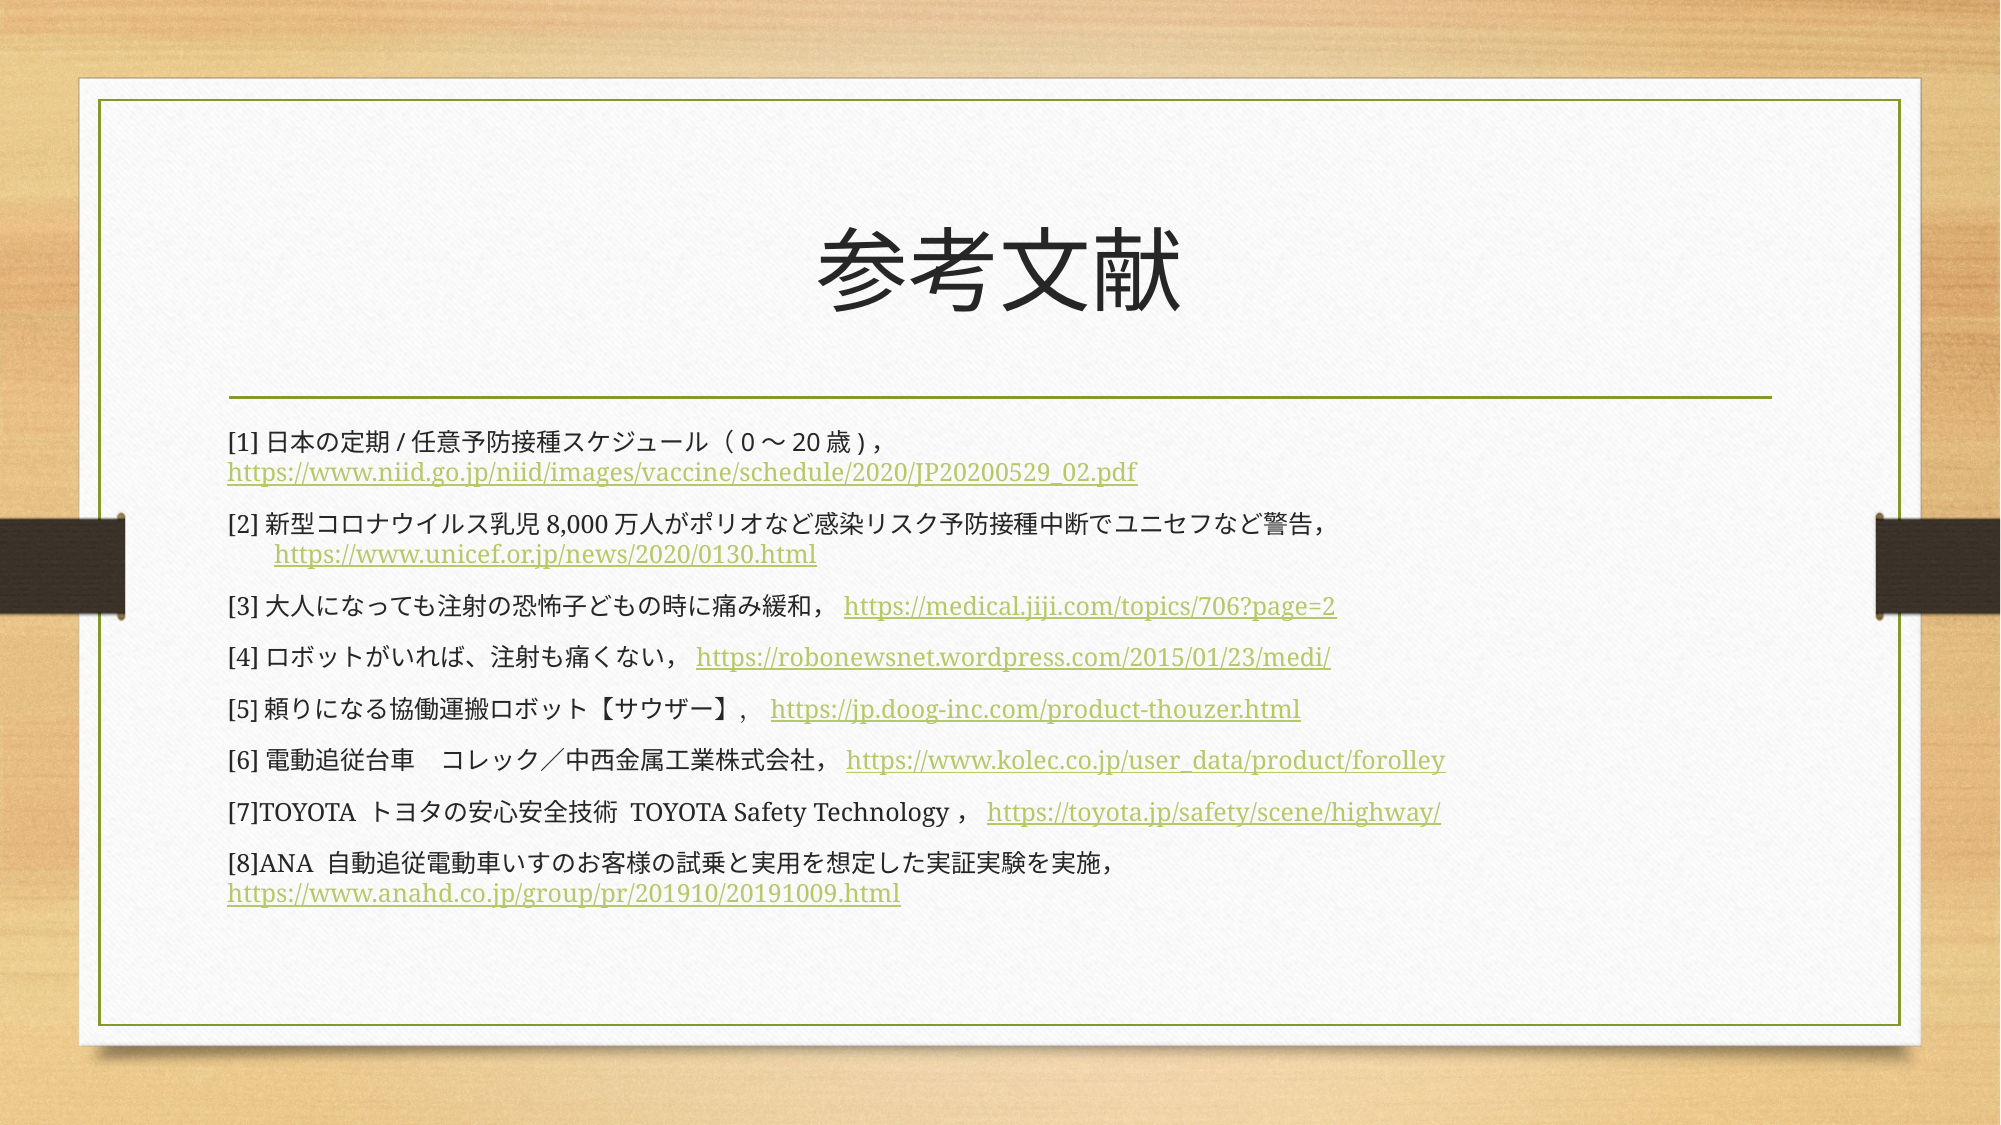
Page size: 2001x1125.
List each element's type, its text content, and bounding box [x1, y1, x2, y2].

title 参考文献 [212, 161, 1788, 375]
list [1]日本の定期/任意予防接種スケジュール（0～20歳)，https://www.niid.go.jp/niid/images/vaccine/schedule/2020/JP20200529_02.pdf [2]新型コロナウイルス乳児8,000万人がポリオなど感染リスク予防接種中断でユニセフなど警告，https://www.unicef.or.jp/news/2020/0130.html [3]大人になっても注射の恐怖子どもの時に痛み緩和，https://medical.jiji.com/topics/706?page=2 [4]ロボットがいれば、注射も痛くない，https://robonewsnet.wordpress.com/2015/01/23/medi/ [5]頼りになる協働運搬ロボット【サウザー】，https://jp.doog-inc.com/product-thouzer.html [6]電動追従台車 コレック／中西金属工業株式会社，https://www.kolec.co.jp/user_data/product/forolley [7]TOYOTA トヨタの安心安全技術 TOYOTA Safety Technology，https://toyota.jp/safety/scene/highway/ [8]ANA 自動追従電動車いすのお客様の試乗と実用を想定した実証実験を実施，https://www.anahd.co.jp/group/pr/201910/20191009.html [212, 419, 1788, 963]
picture [0, 0, 2001, 1125]
